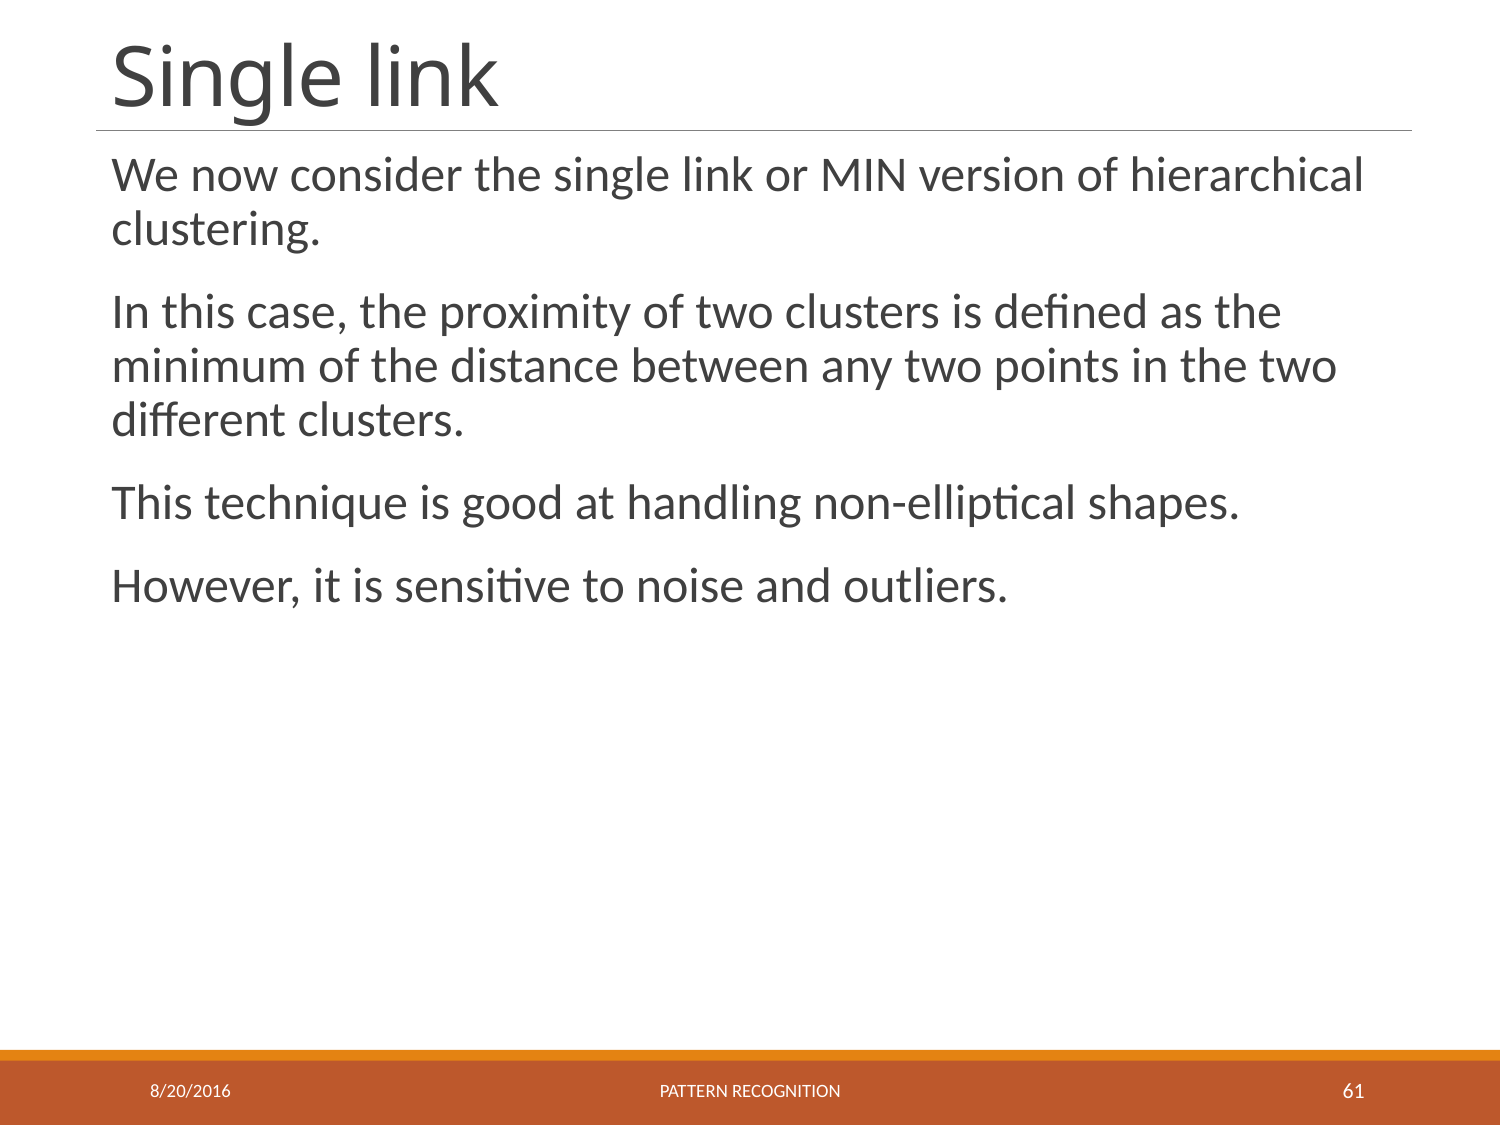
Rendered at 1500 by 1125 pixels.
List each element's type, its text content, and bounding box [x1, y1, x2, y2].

list We now consider the single link or MIN version of hierarchical clustering. In this case, the proximity of two clusters is defined as the minimum of the distance between any two points in the two different clusters. This technique is good at handling non-elliptical shapes. However, it is sensitive to noise and outliers. [96, 140, 1413, 1034]
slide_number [135, 1059, 440, 1120]
title Single link [96, 19, 1413, 131]
slide_number 61 [1218, 1059, 1380, 1120]
footer Pattern recognition [453, 1059, 1047, 1120]
